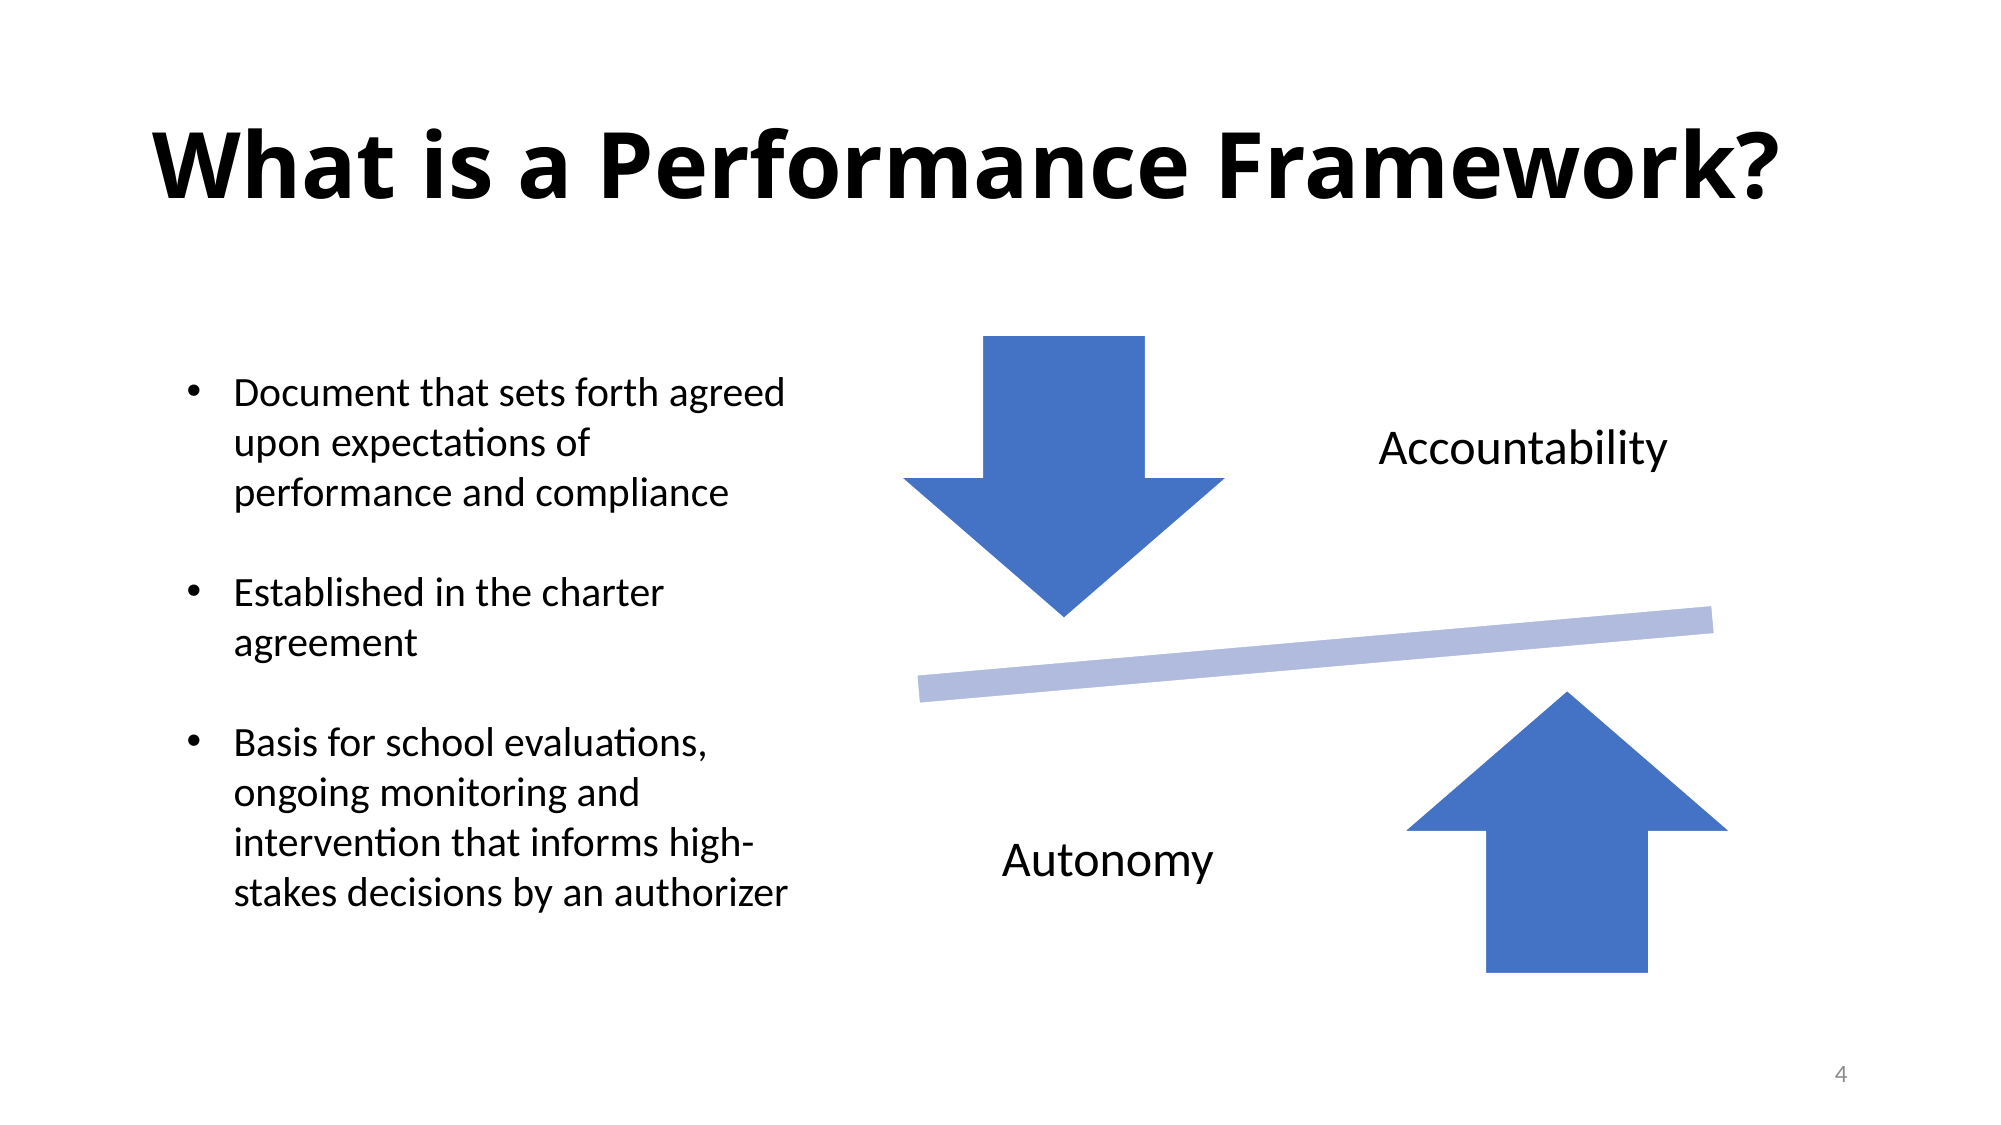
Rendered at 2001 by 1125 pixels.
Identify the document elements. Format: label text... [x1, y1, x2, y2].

text_box Document that sets forth agreed upon expectations of performance and compliance Established in the charter agreement Basis for school evaluations, ongoing monitoring and intervention that informs high-stakes decisions by an authorizer [171, 357, 768, 923]
slide_number 4 [1412, 1042, 1863, 1103]
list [768, 299, 1863, 1010]
title What is a Performance Framework? [137, 59, 1863, 278]
